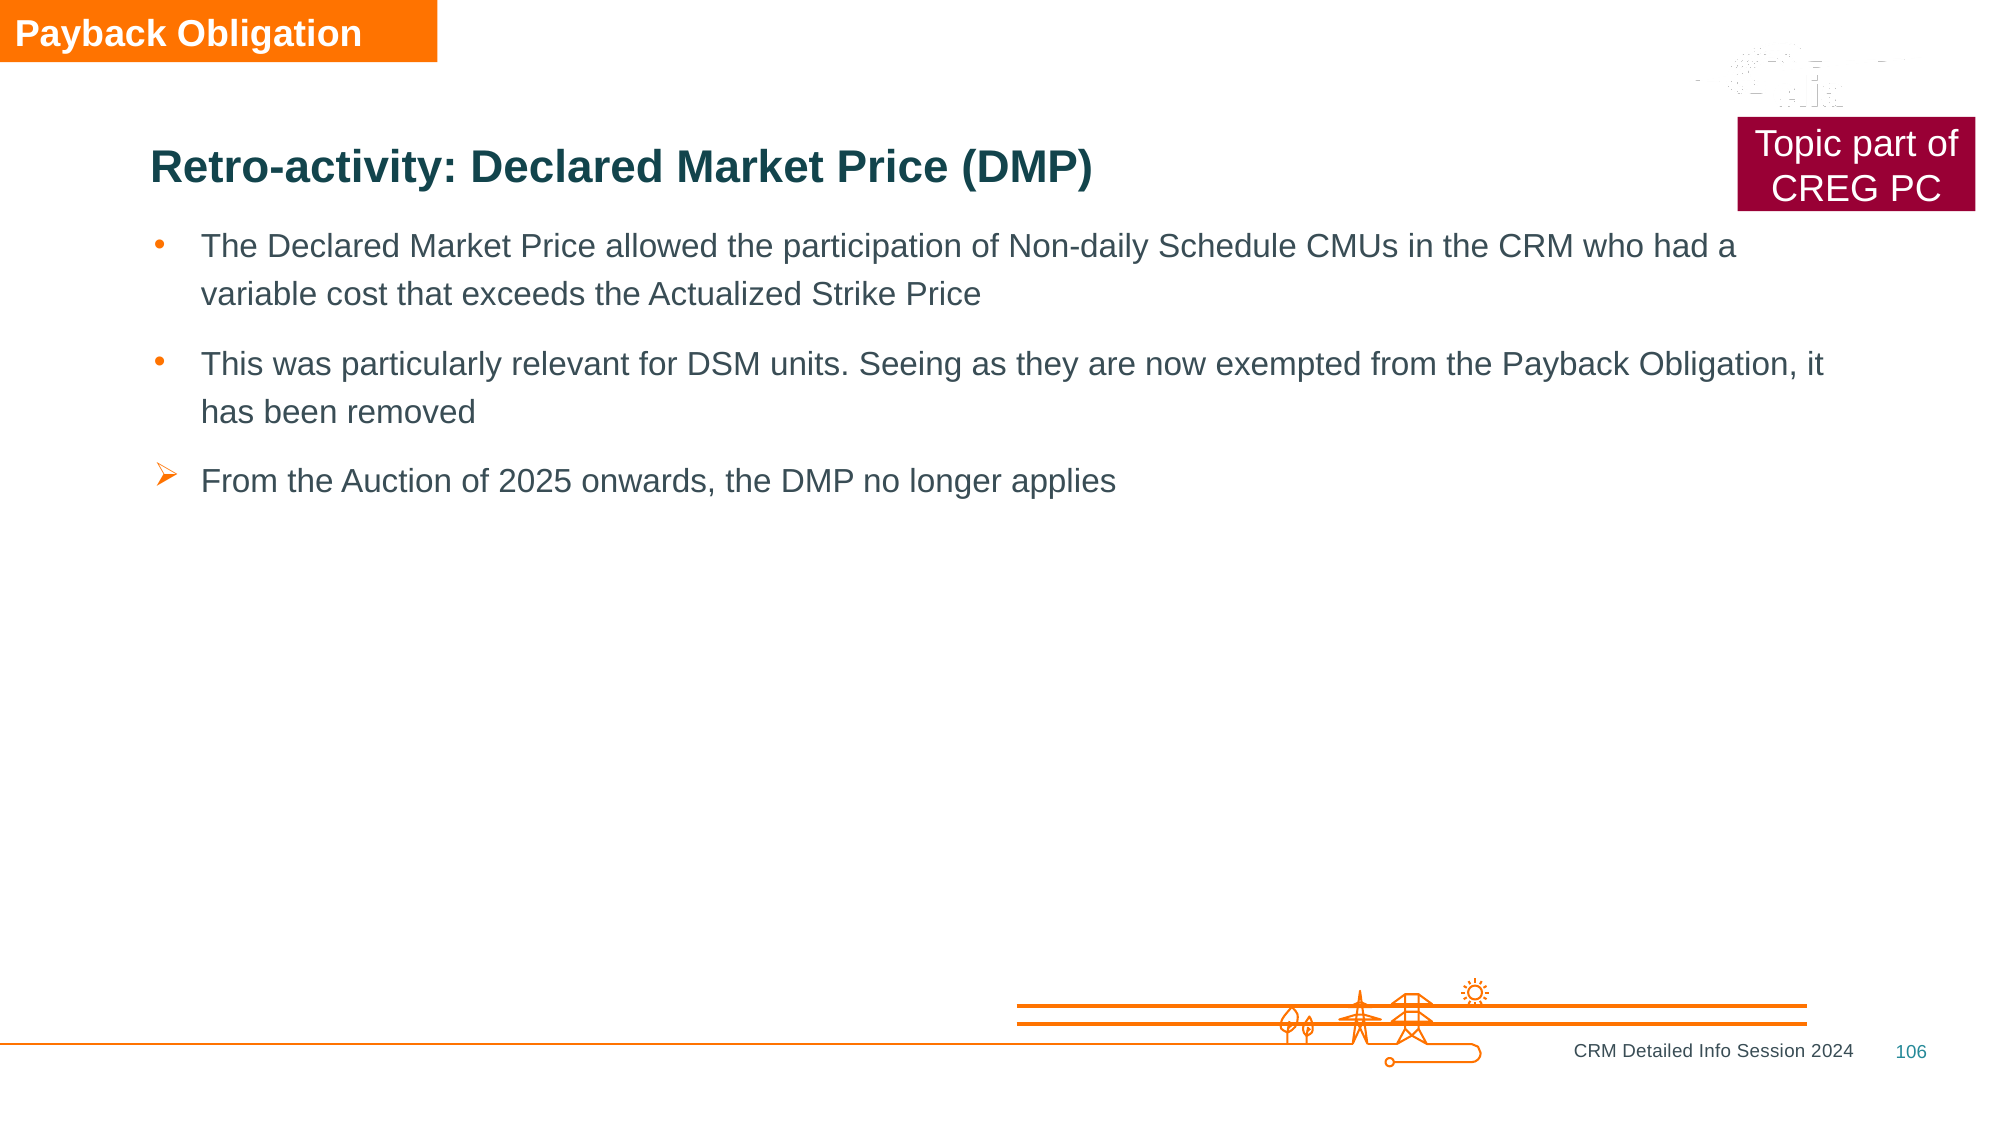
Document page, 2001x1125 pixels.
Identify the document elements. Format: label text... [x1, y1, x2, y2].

picture [1685, 42, 1922, 132]
list The Declared Market Price allowed the participation of Non-daily Schedule CMUs in the CRM who had a variable cost that exceeds the Actualized Strike Price This was particularly relevant for DSM units. Seeing as they are now exempted from the Payback Obligation, it has been removed From the Auction of 2025 onwards, the DMP no longer applies [153, 215, 1854, 1049]
title Retro-activity: Declared Market Price (DMP) [150, 128, 1700, 267]
slide_number 106 [1895, 1025, 1963, 1063]
text_box Topic part of CREG PC [1736, 115, 1977, 213]
text_box Payback Obligation [0, 0, 439, 64]
footer CRM Detailed Info Session 2024 [1524, 1030, 1855, 1063]
